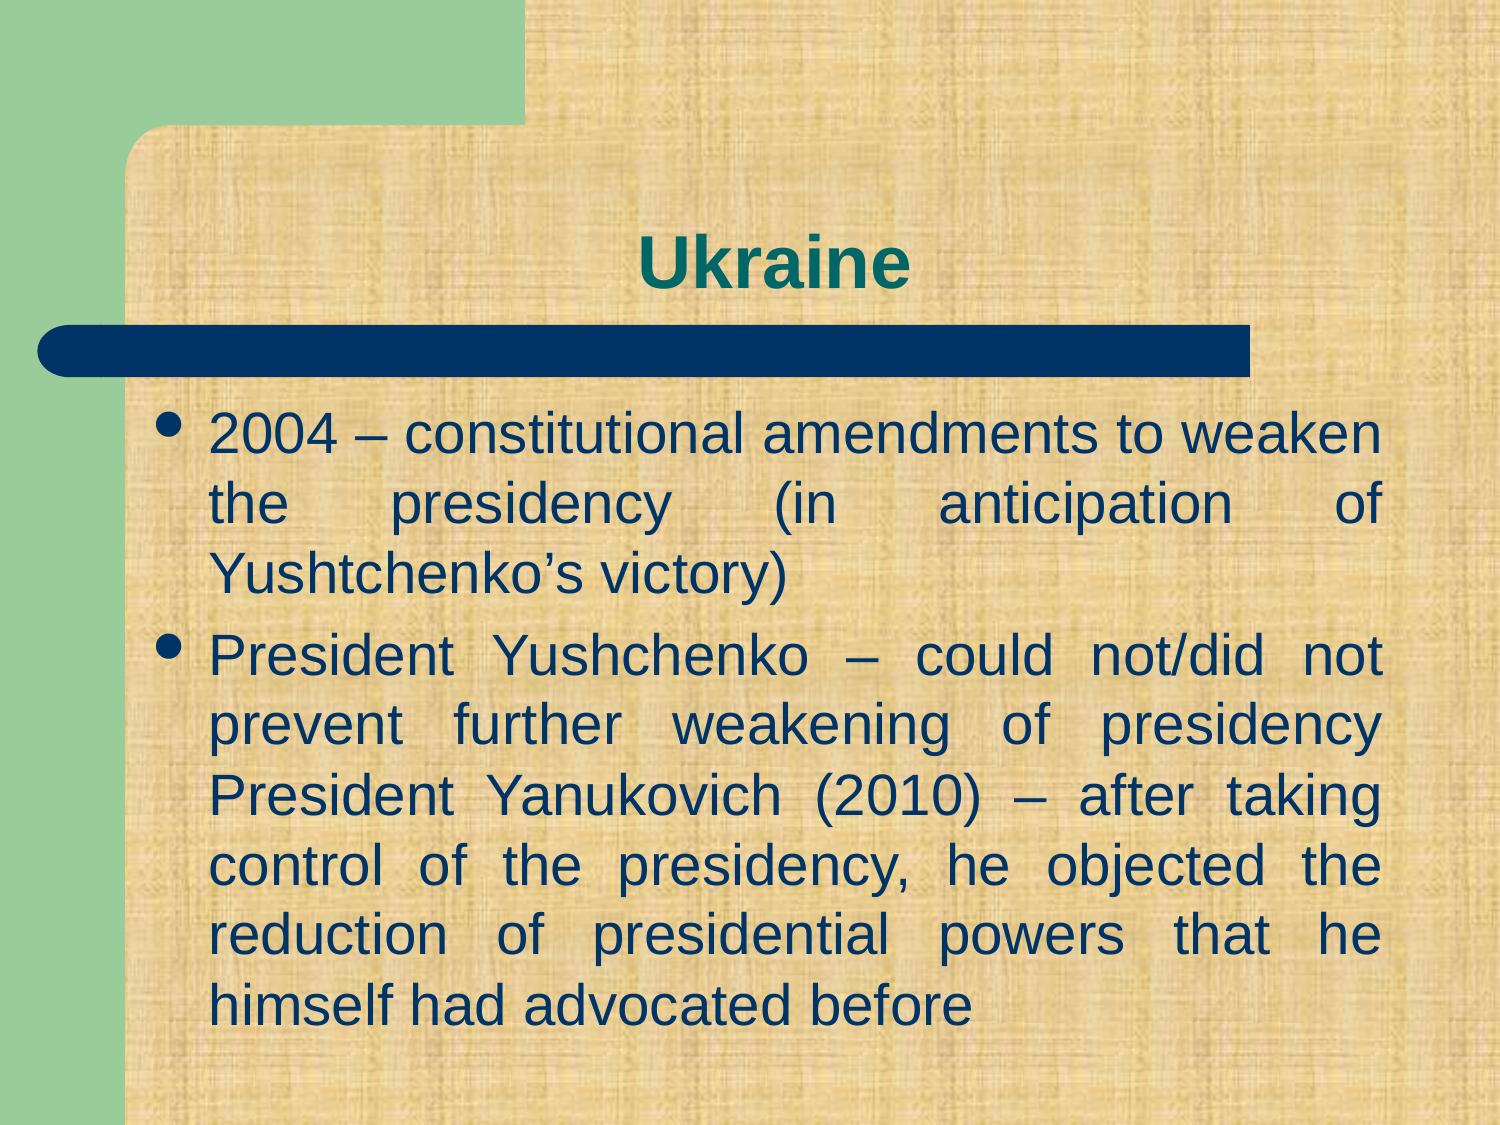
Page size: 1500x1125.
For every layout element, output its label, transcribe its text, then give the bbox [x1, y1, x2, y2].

picture [125, 0, 1500, 1125]
title Ukraine [125, 125, 1425, 313]
list 2004 – constitutional amendments to weaken the presidency (in anticipation of Yushtchenko’s victory) President Yushchenko – could not/did not prevent further weakening of presidency President Yanukovich (2010) – after taking control of the presidency, he objected the reduction of presidential powers that he himself had advocated before [137, 387, 1400, 1035]
